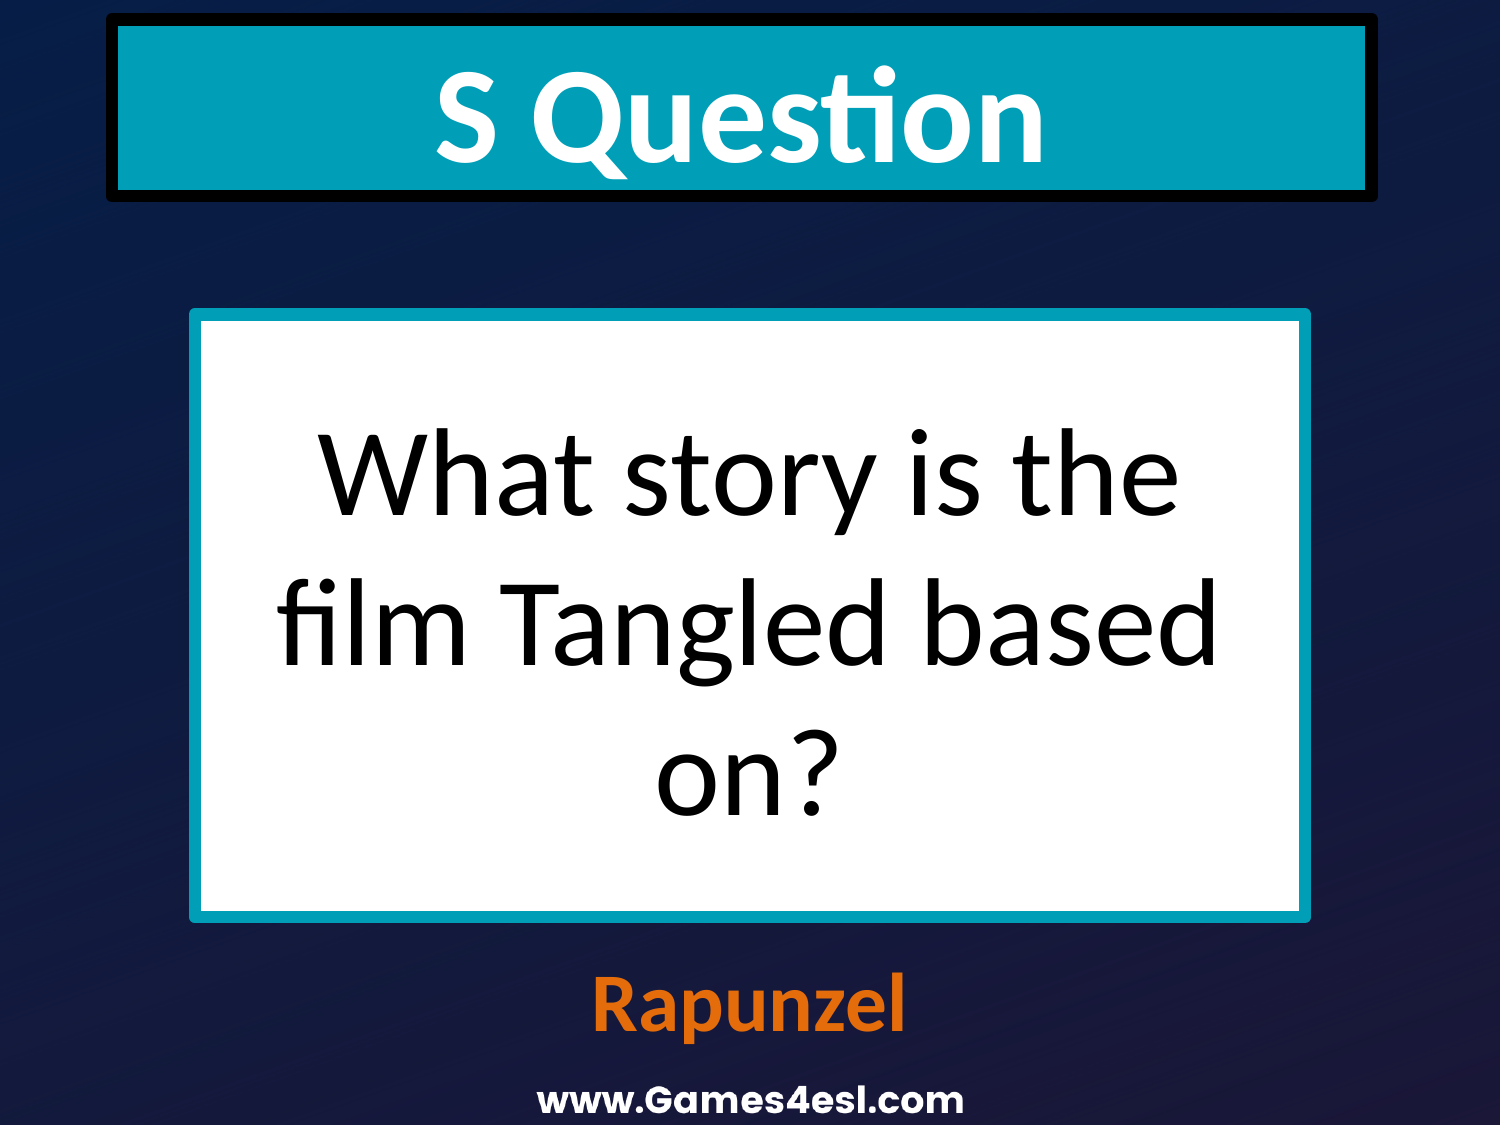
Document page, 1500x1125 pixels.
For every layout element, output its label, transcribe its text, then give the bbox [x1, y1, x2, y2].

text_box What story is the film Tangled based on? [193, 312, 1307, 919]
text_box S Question [110, 17, 1374, 198]
picture [0, 0, 1500, 1125]
text_box Rapunzel [289, 940, 1211, 1056]
